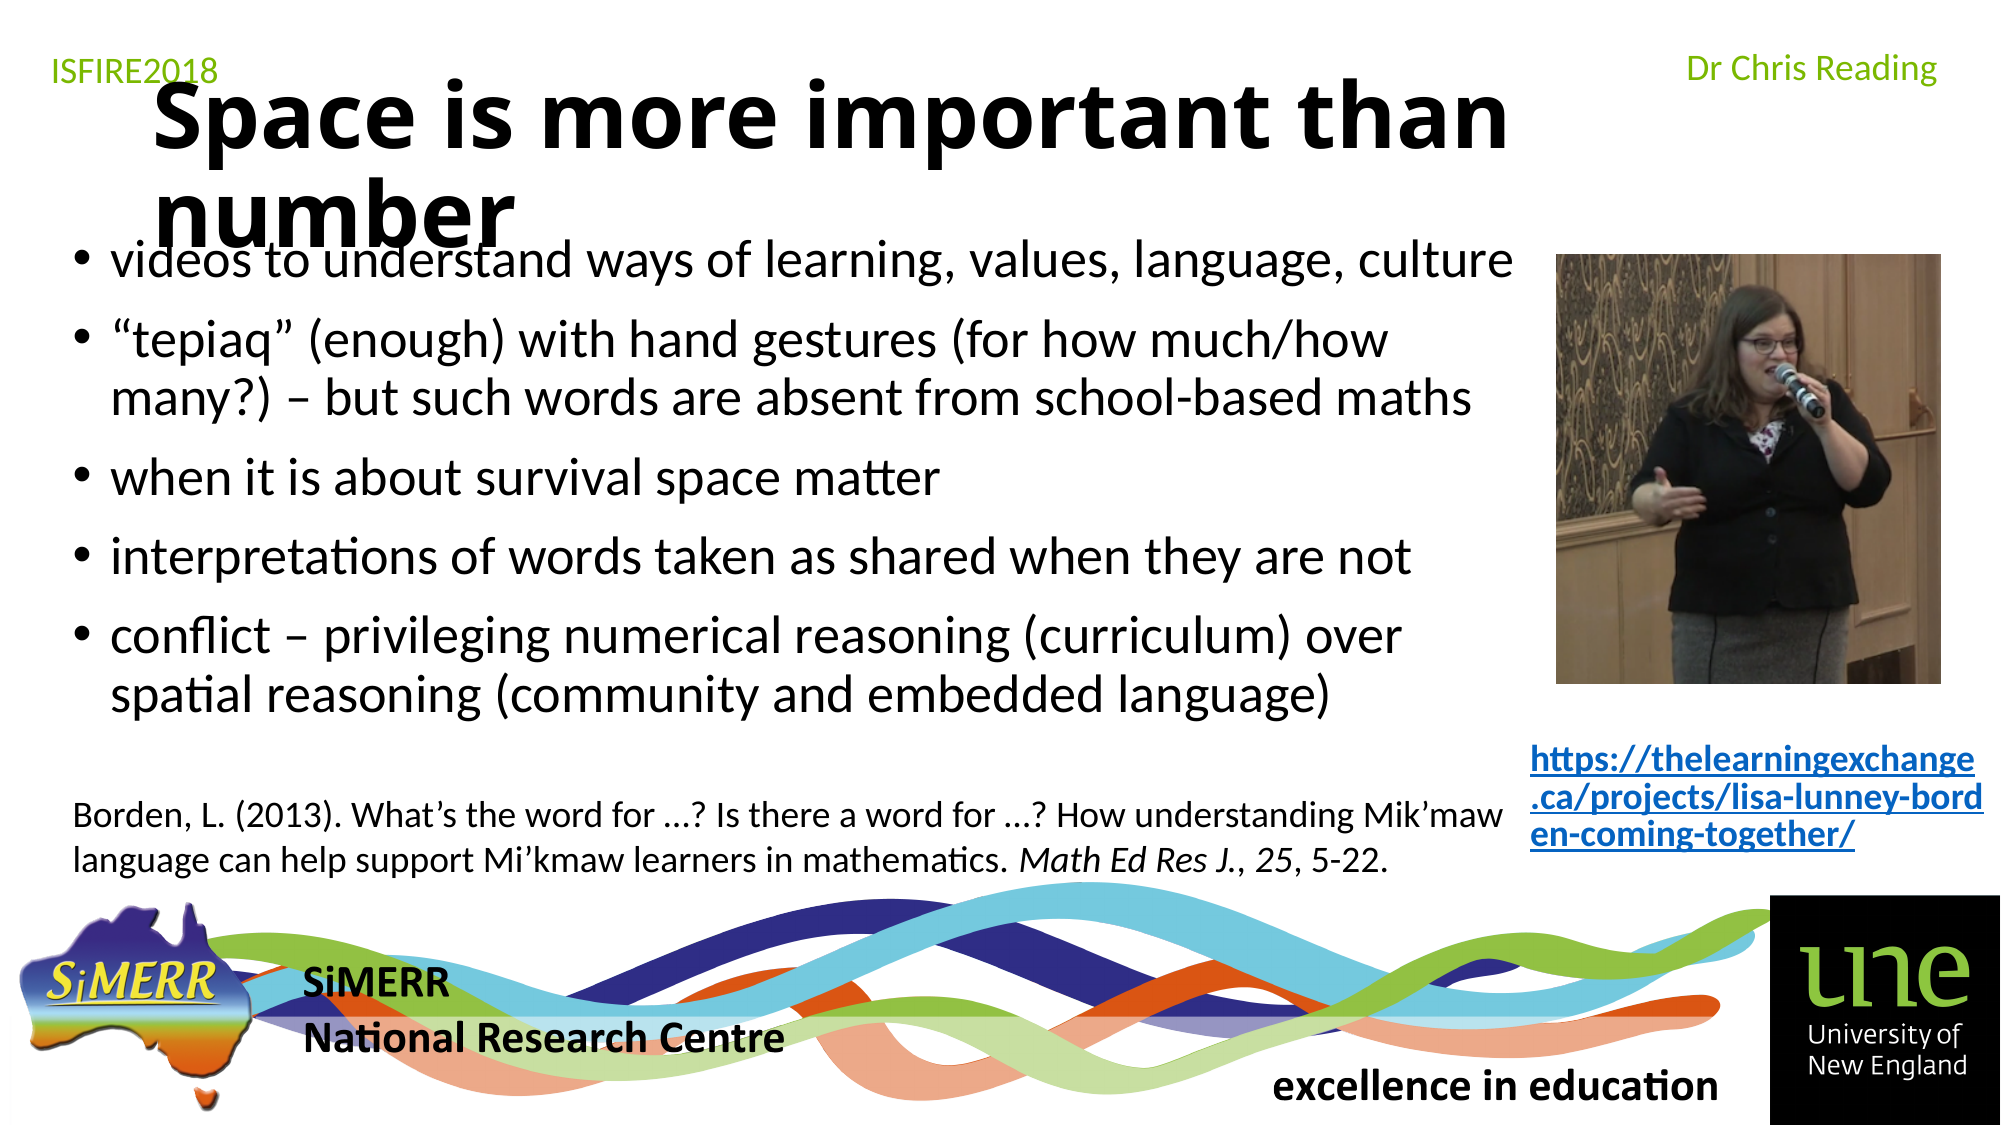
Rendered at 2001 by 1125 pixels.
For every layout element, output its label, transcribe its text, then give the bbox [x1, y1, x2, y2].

title Space is more important than number [137, 59, 1863, 254]
picture [9, 881, 2001, 1125]
text_box https://thelearningexchange.ca/projects/lisa-lunney-borden-coming-together/ [1515, 726, 2000, 787]
list videos to understand ways of learning, values, language, culture “tepiaq” (enough) with hand gestures (for how much/how many?) – but such words are absent from school-based maths when it is about survival space matter interpretations of words taken as shared when they are not conflict – privileging numerical reasoning (curriculum) over spatial reasoning (community and embedded language) [57, 223, 1557, 783]
text_box Borden, L. (2013). What’s the word for …? Is there a word for …? How understanding Mik’maw language can help support Mi’kmaw learners in mathematics. Math Ed Res J., 25, 5-22. [57, 783, 1570, 888]
picture [1556, 254, 1941, 684]
